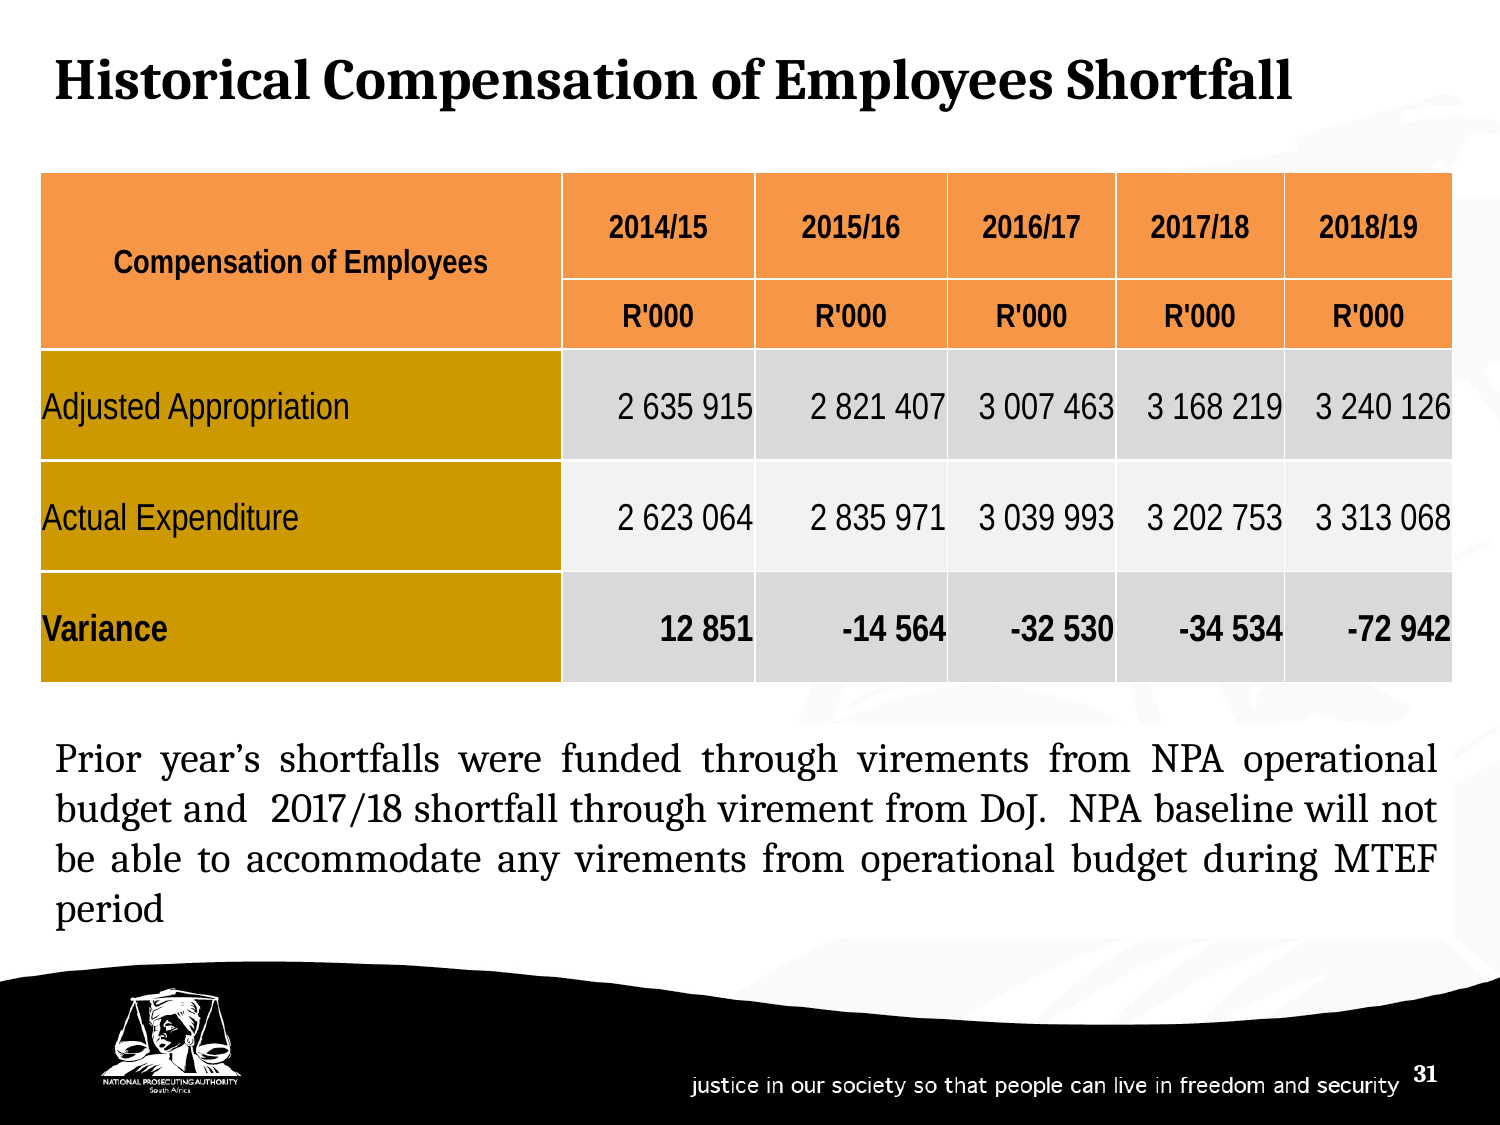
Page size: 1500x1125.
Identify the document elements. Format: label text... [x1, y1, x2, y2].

table_cell R'000 [1117, 280, 1284, 348]
table_cell Actual Expenditure [41, 462, 561, 570]
table_cell -32 530 [948, 572, 1115, 682]
table_cell R'000 [756, 280, 947, 348]
table_header Compensation of Employees [41, 173, 561, 348]
text_box Historical Compensation of Employees Shortfall [40, 33, 1438, 132]
table_cell 3 007 463 [948, 350, 1115, 459]
table_header 2014/15 [563, 173, 754, 278]
table_cell 3 039 993 [948, 462, 1115, 571]
table_cell 3 313 068 [1285, 462, 1452, 571]
table_cell Variance [41, 573, 561, 682]
table_header 2018/19 [1285, 173, 1452, 278]
table_cell 3 202 753 [1117, 462, 1284, 571]
slide_number 31 [1102, 1042, 1453, 1103]
table_cell -72 942 [1285, 572, 1452, 682]
picture [0, 63, 1500, 1125]
table_header 2017/18 [1117, 173, 1284, 278]
text_box Prior year’s shortfalls were funded through virements from NPA operational budget and 2017/18 shortfall through virement from DoJ. NPA baseline will not be able to accommodate any virements from operational budget during MTEF period [40, 723, 1453, 939]
table_cell R'000 [948, 280, 1115, 348]
table_cell -34 534 [1117, 572, 1284, 682]
table_header 2015/16 [756, 173, 947, 278]
table_cell 3 240 126 [1285, 350, 1452, 459]
table_cell R'000 [1285, 280, 1452, 348]
table_cell 2 635 915 [563, 350, 754, 459]
table_cell 3 168 219 [1117, 350, 1284, 459]
table_header 2016/17 [948, 173, 1115, 278]
table_cell 2 821 407 [756, 350, 947, 459]
table_cell 2 835 971 [756, 462, 947, 571]
table_cell Adjusted Appropriation [41, 351, 561, 459]
table_cell -14 564 [756, 572, 947, 682]
table_cell 12 851 [563, 572, 754, 682]
table_cell R'000 [563, 280, 754, 348]
table_cell 2 623 064 [563, 462, 754, 571]
